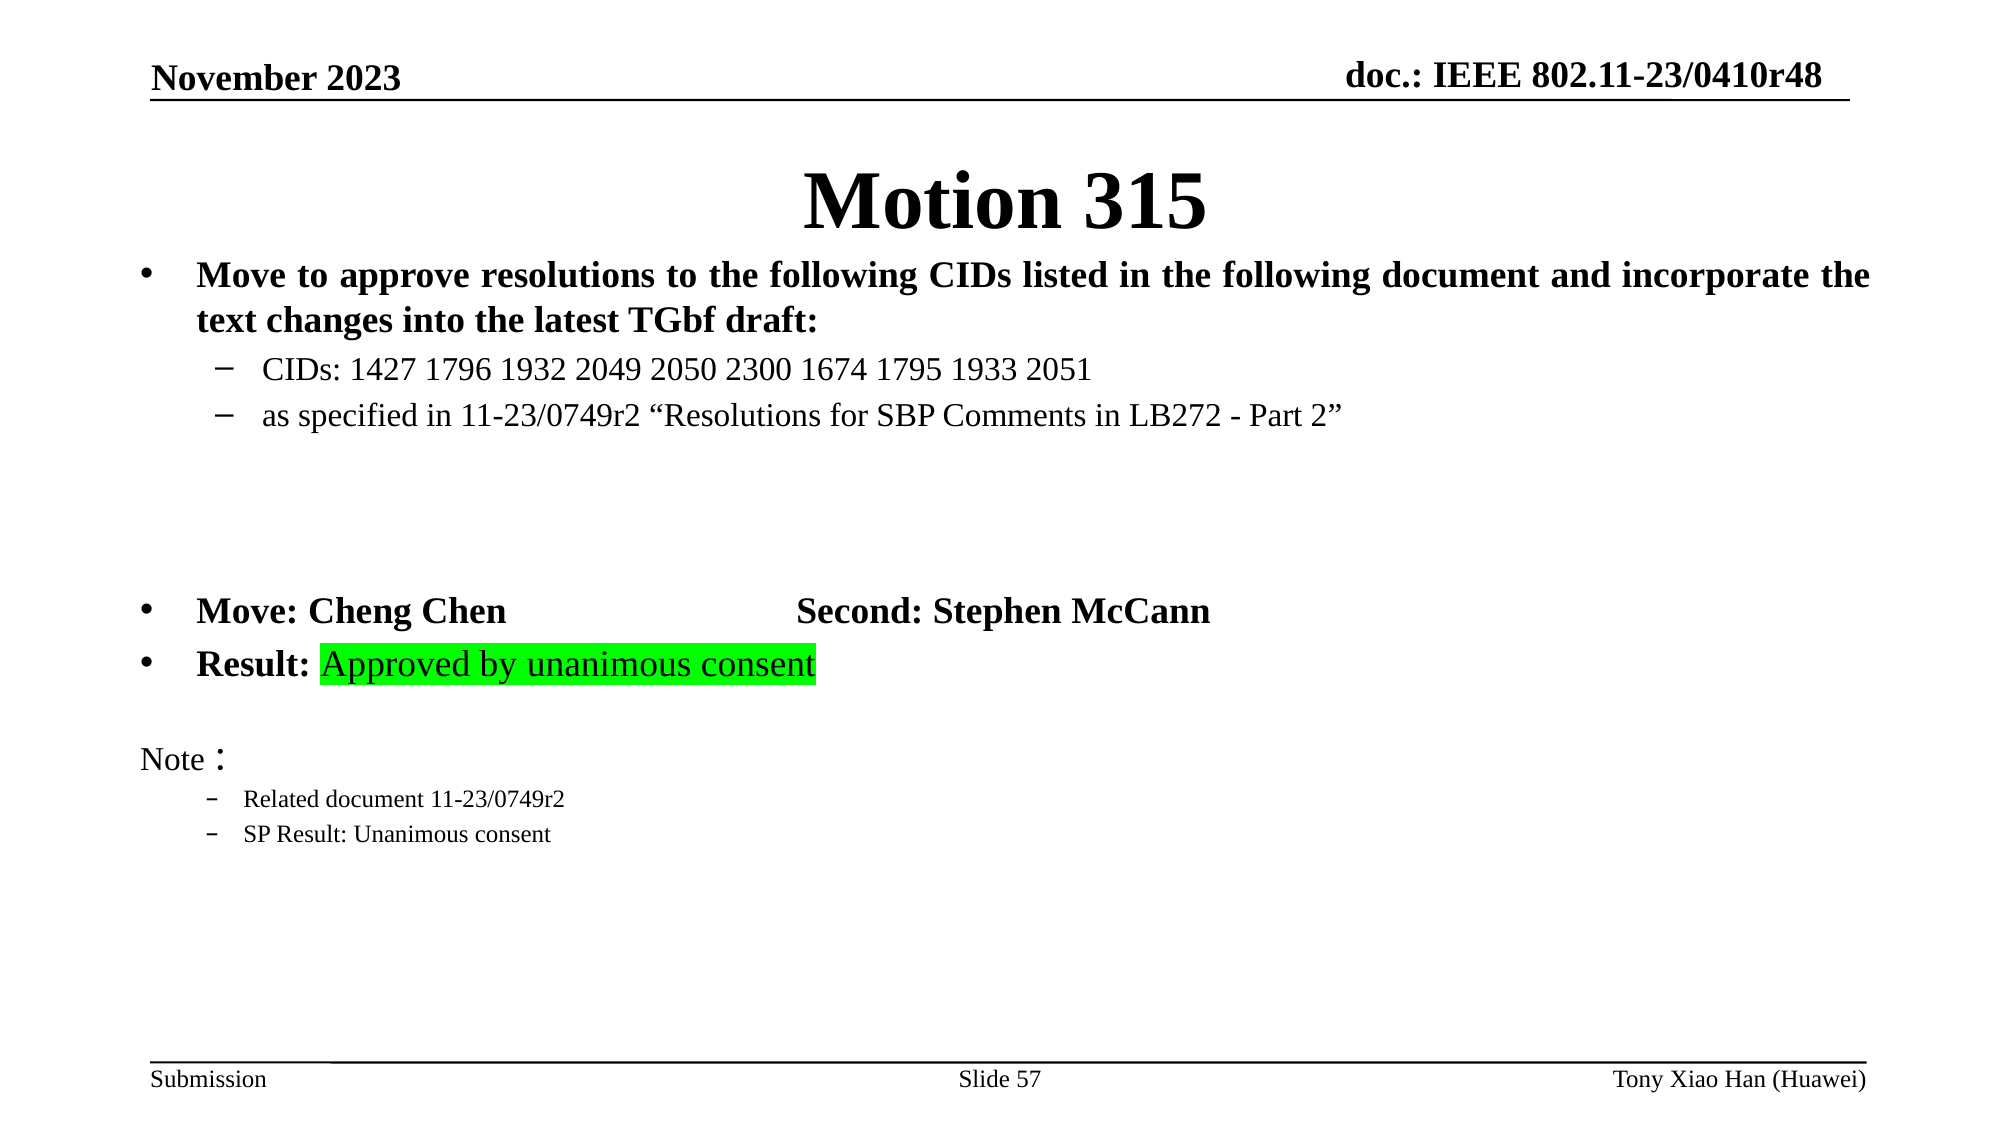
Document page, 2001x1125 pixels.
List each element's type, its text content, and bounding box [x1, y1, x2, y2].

text_box Move to approve resolutions to the following CIDs listed in the following document and incorporate the text changes into the latest TGbf draft: CIDs: 1427 1796 1932 2049 2050 2300 1674 1795 1933 2051 as specified in 11-23/0749r2 “Resolutions for SBP Comments in LB272 - Part 2” Move: Cheng Chen Second: Stephen McCann Result: Approved by unanimous consent Note： Related document 11-23/0749r2 SP Result: Unanimous consent [125, 212, 1888, 900]
text_box Motion 315 [368, 137, 1644, 212]
